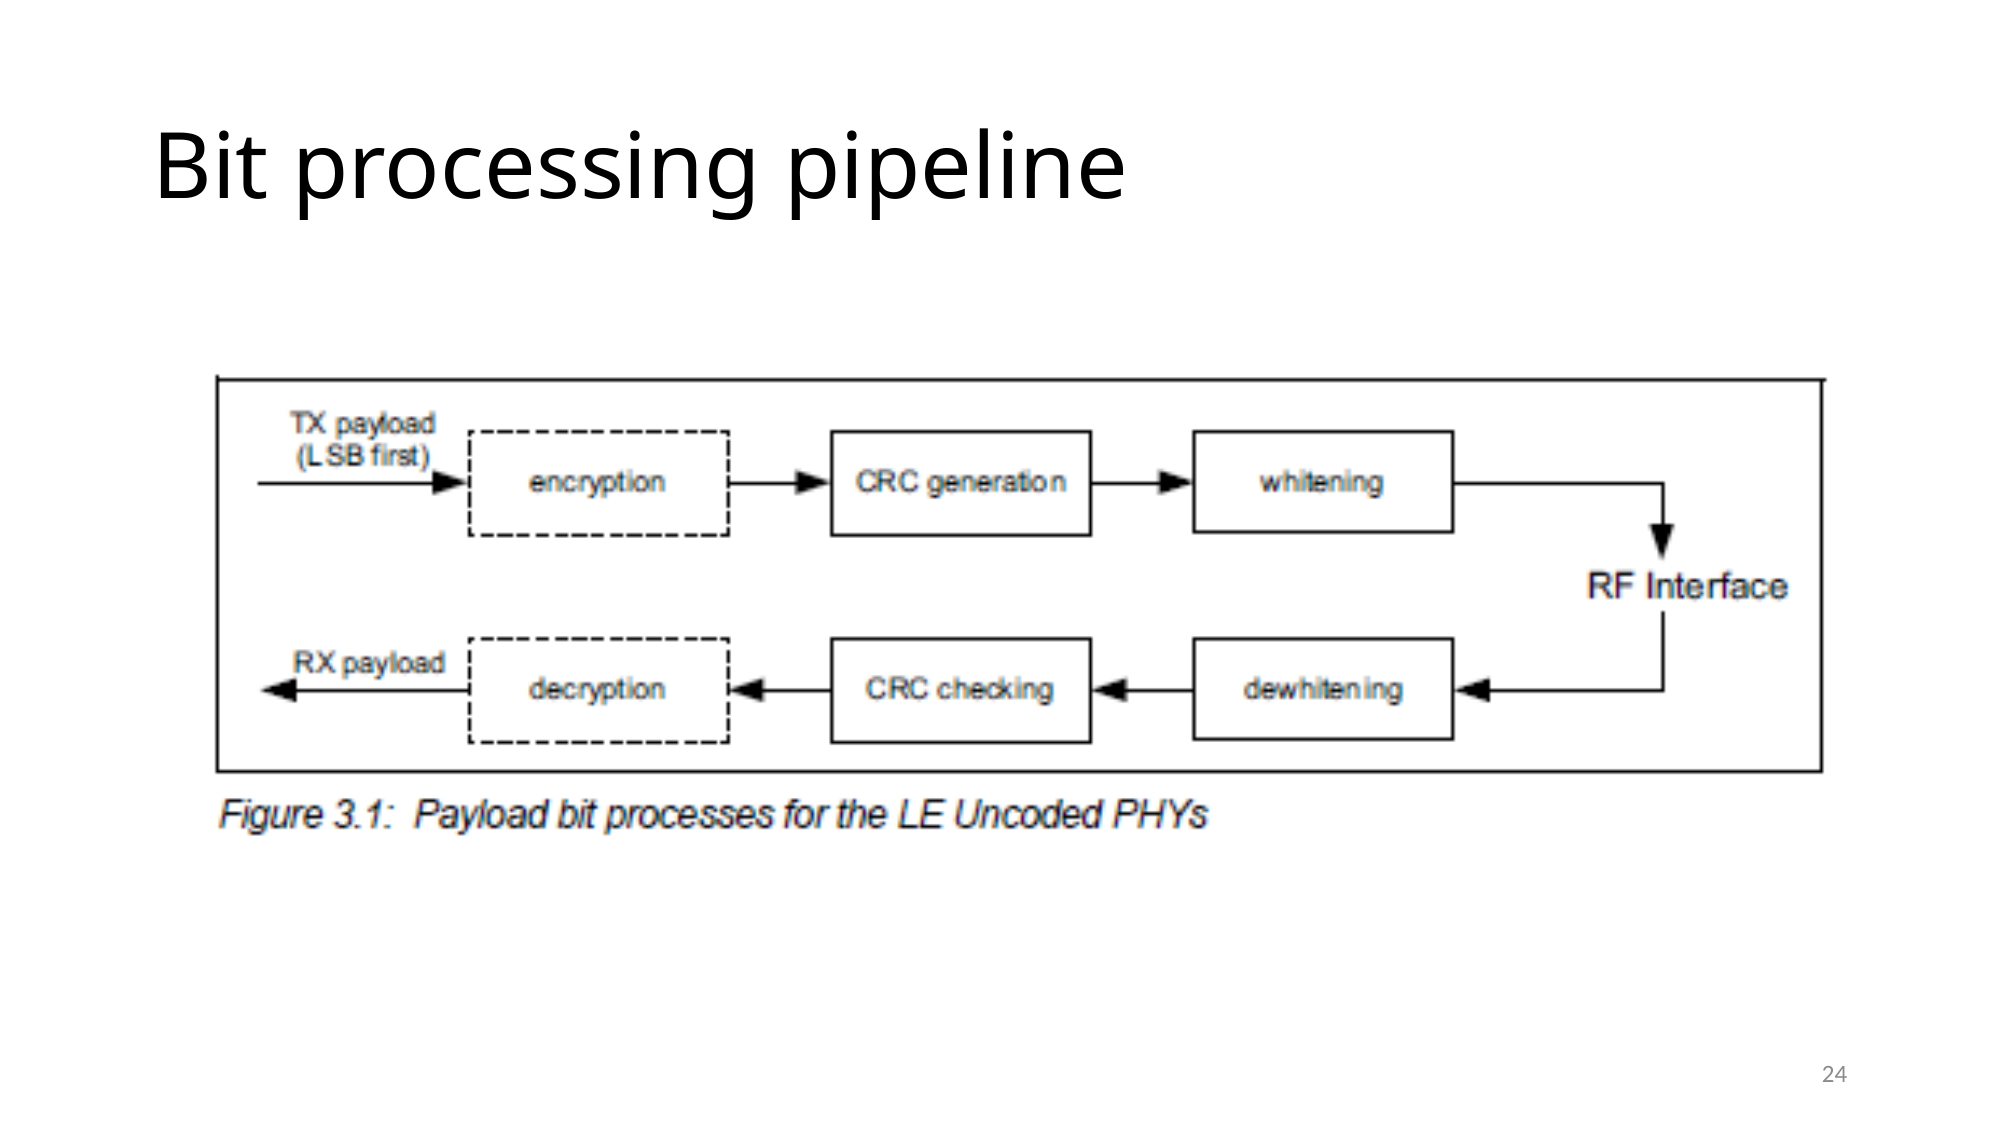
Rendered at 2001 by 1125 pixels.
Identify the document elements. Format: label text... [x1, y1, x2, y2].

title Bit processing pipeline [137, 59, 1863, 278]
slide_number 24 [1412, 1042, 1863, 1103]
picture [178, 347, 1863, 853]
